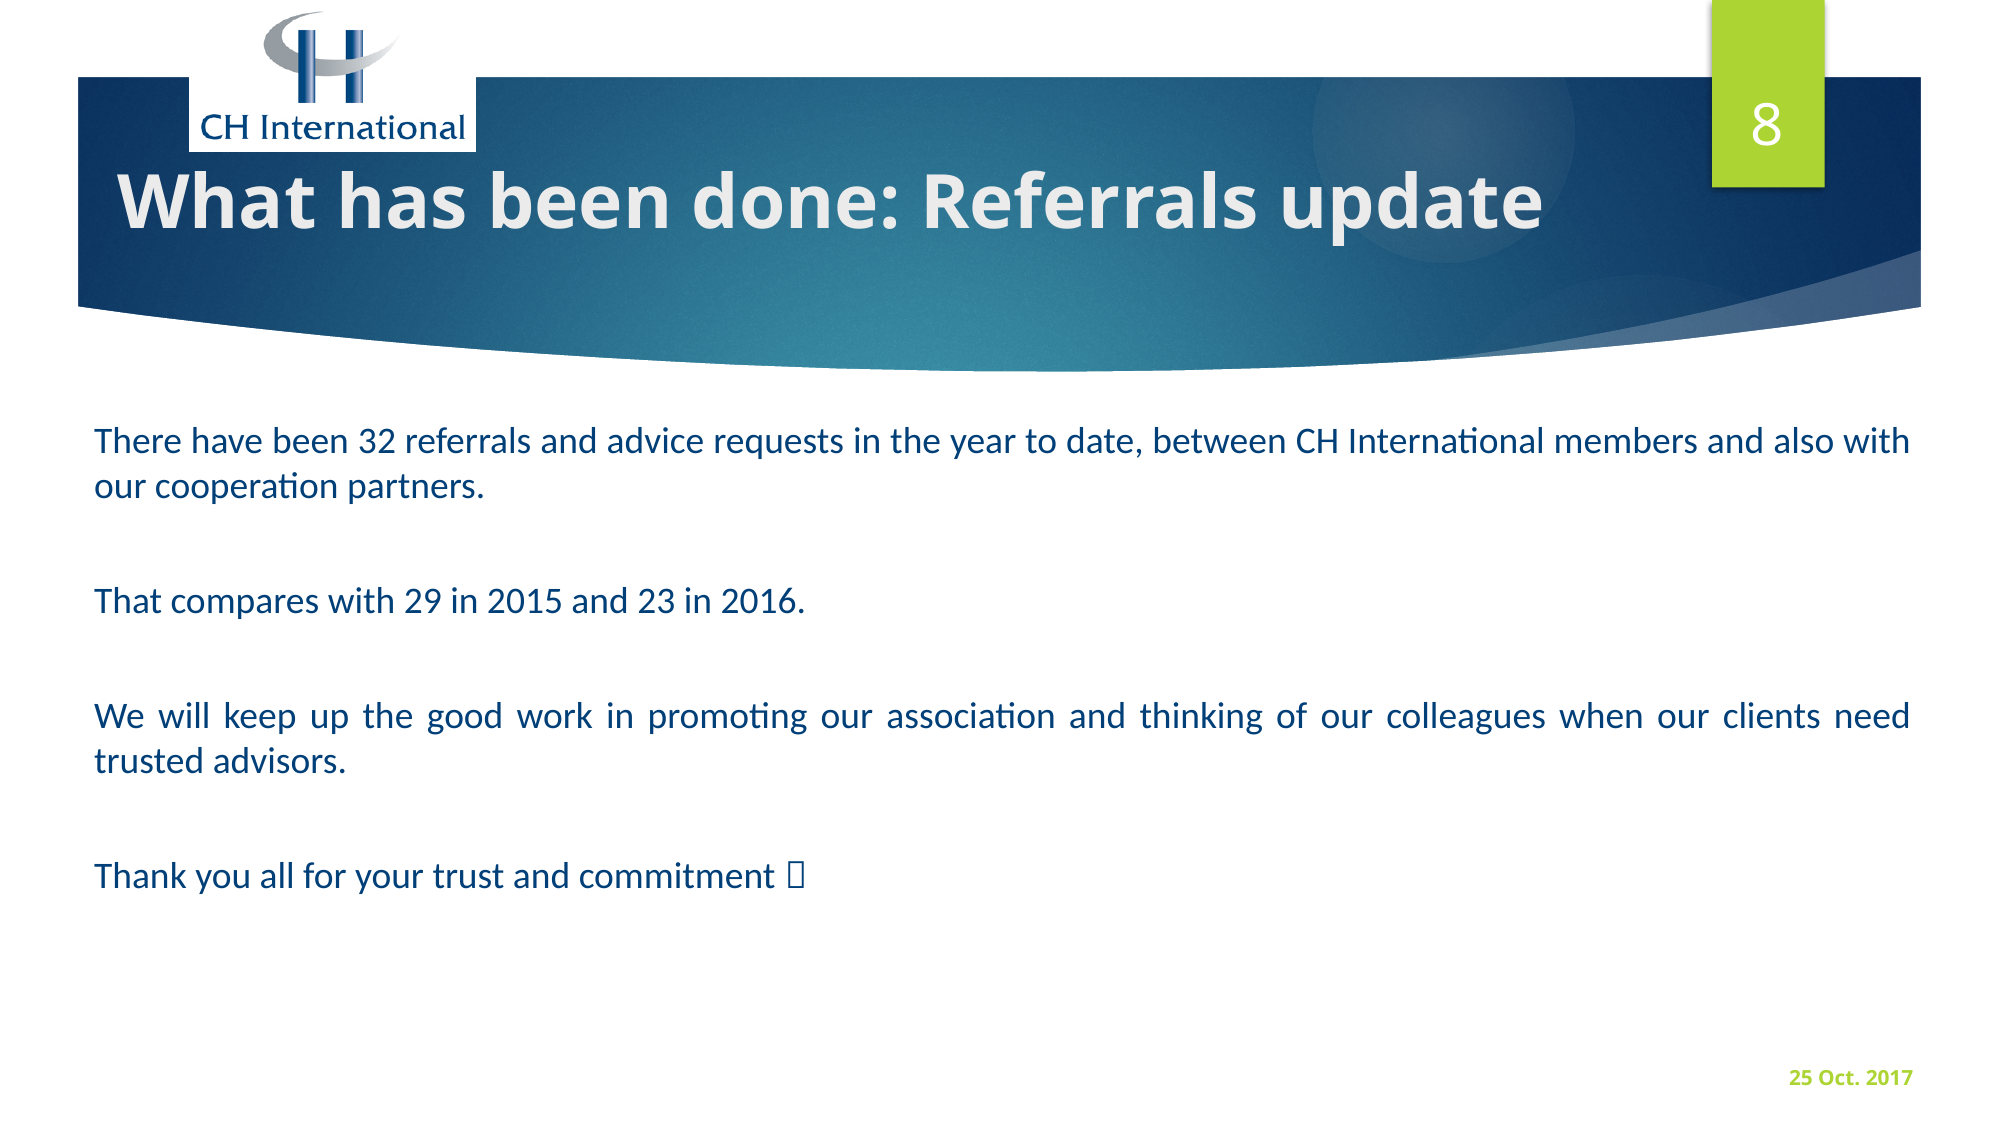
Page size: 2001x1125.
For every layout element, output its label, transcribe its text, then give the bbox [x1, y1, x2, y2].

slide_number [1765, 1077, 1928, 1107]
text_box There have been 32 referrals and advice requests in the year to date, between CH International members and also with our cooperation partners. That compares with 29 in 2015 and 23 in 2016. We will keep up the good work in promoting our association and thinking of our colleagues when our clients need trusted advisors. Thank you all for your trust and commitment  [79, 351, 1928, 1077]
text_box What has been done: Referrals update [102, 159, 1738, 273]
slide_number 8 [1698, 48, 1836, 175]
picture [189, 0, 476, 152]
